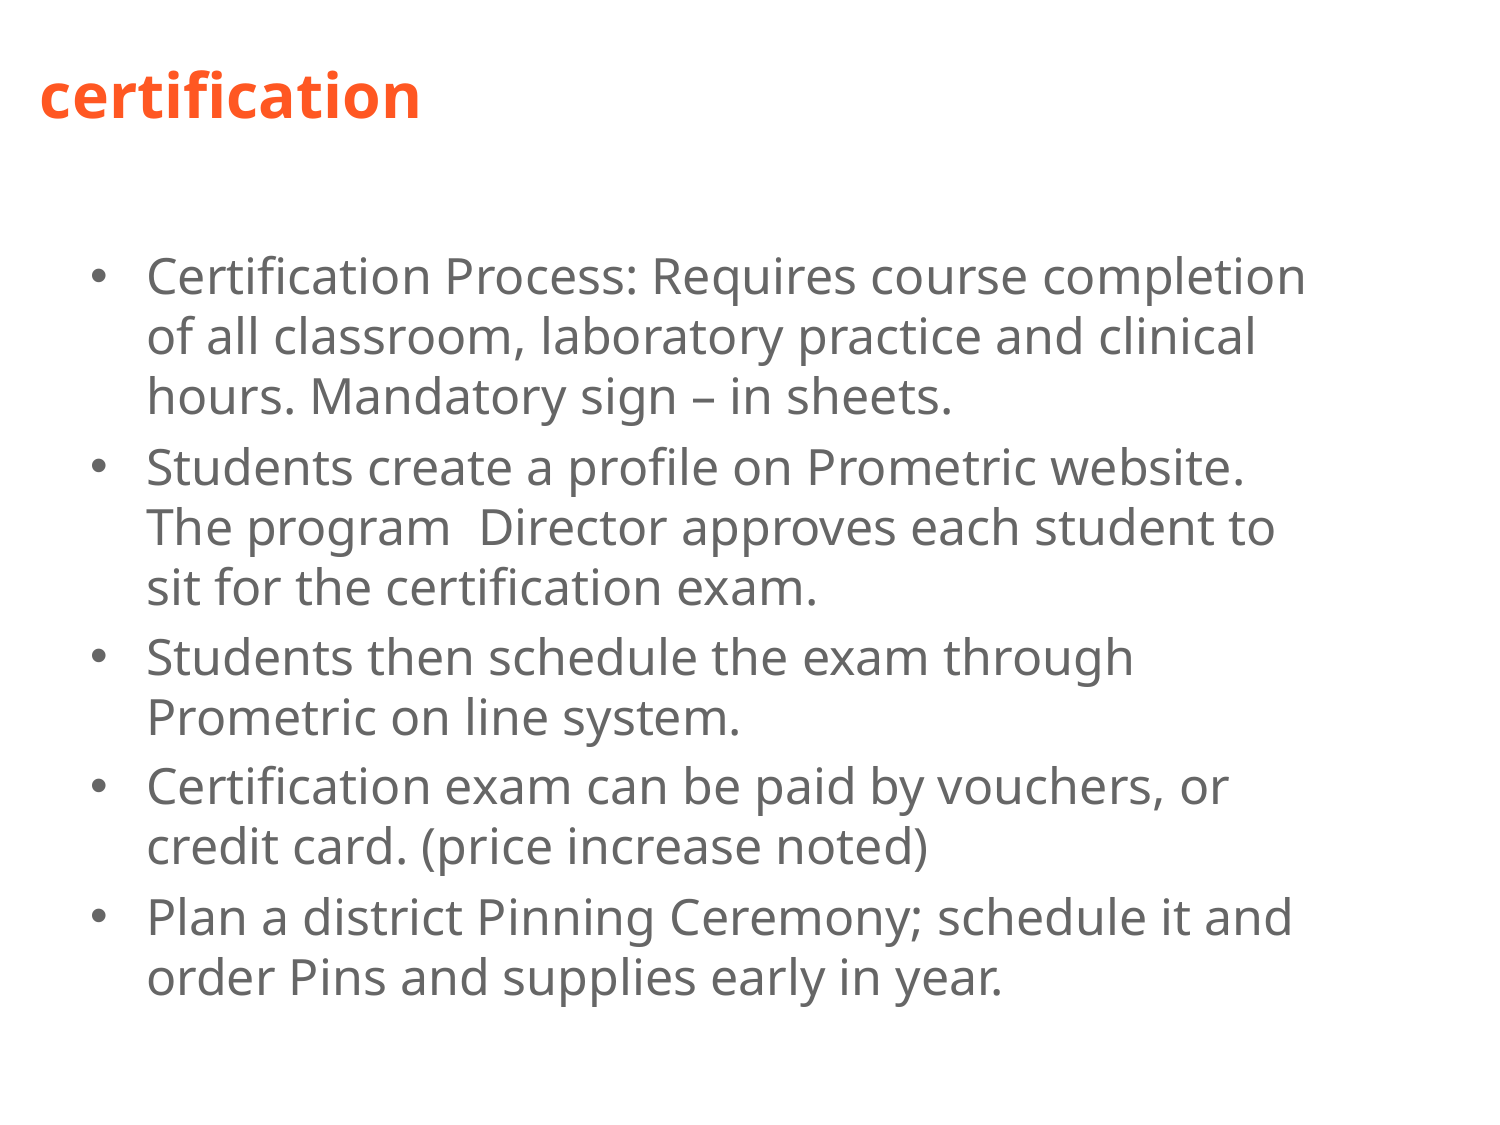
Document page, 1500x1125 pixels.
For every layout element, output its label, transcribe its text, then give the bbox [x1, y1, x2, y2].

list Certification Process: Requires course completion of all classroom, laboratory practice and clinical hours. Mandatory sign – in sheets. Students create a profile on Prometric website. The program Director approves each student to sit for the certification exam. Students then schedule the exam through Prometric on line system. Certification exam can be paid by vouchers, or credit card. (price increase noted) Plan a district Pinning Ceremony; schedule it and order Pins and supplies early in year. [75, 237, 1338, 1025]
title certification [24, 24, 1250, 163]
